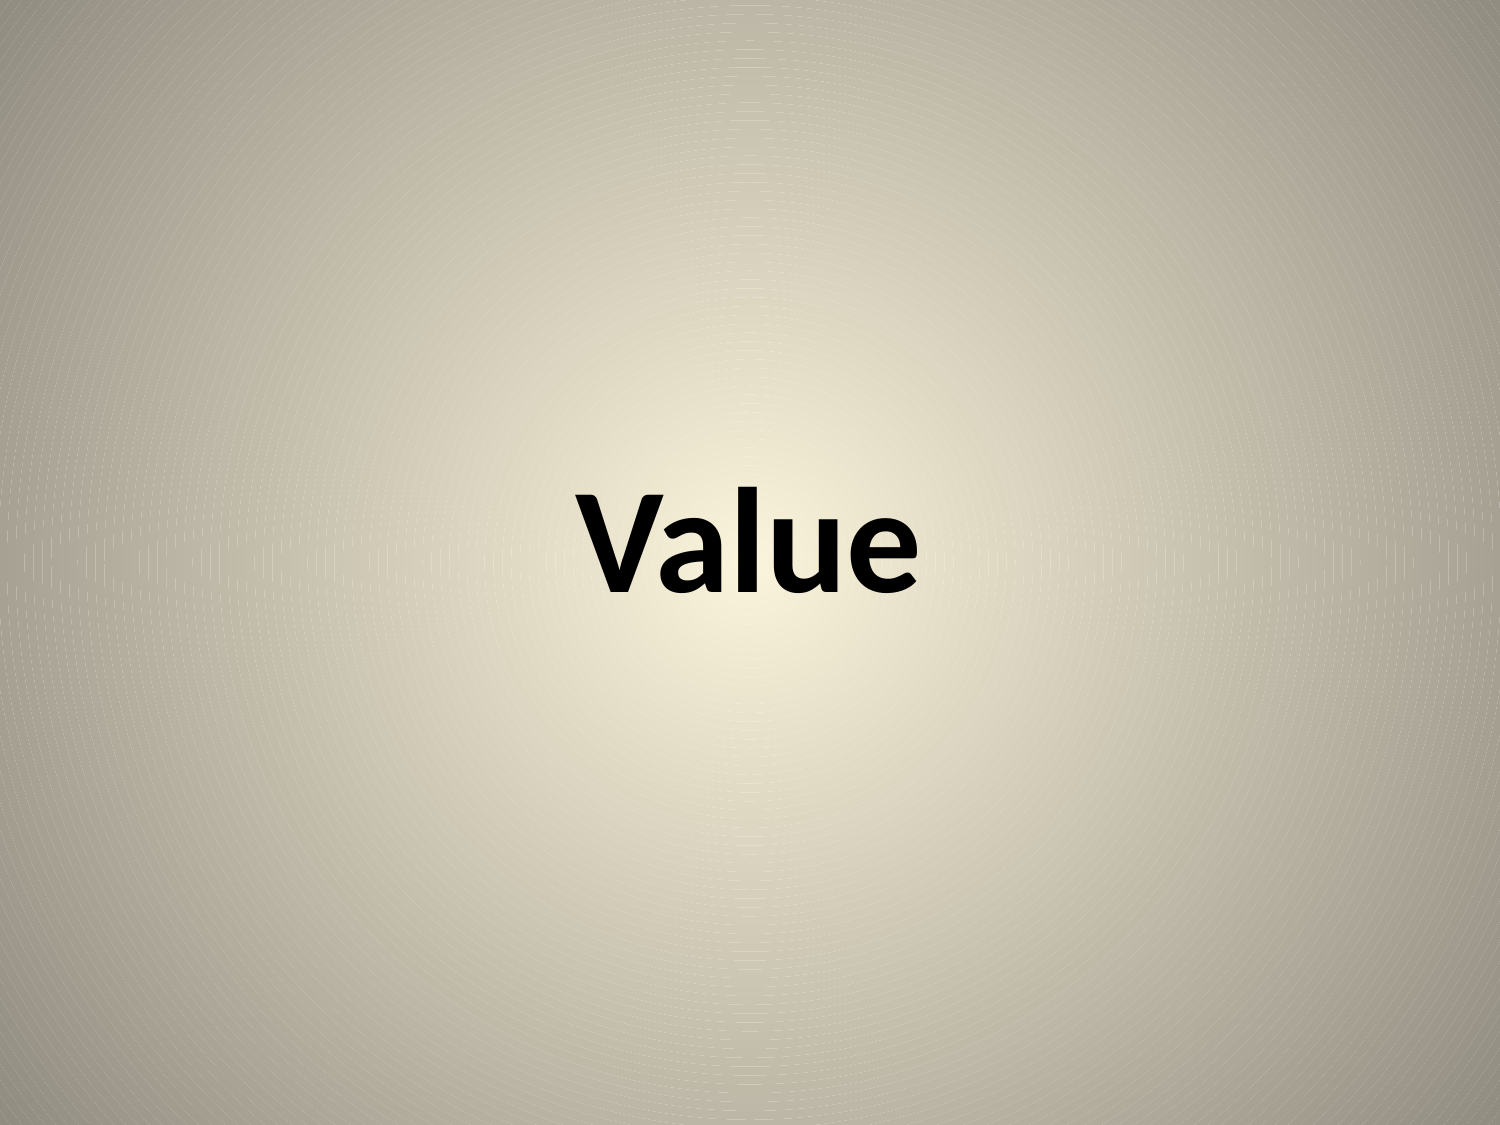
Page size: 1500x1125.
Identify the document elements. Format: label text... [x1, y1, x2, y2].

list Value [182, 435, 1315, 663]
